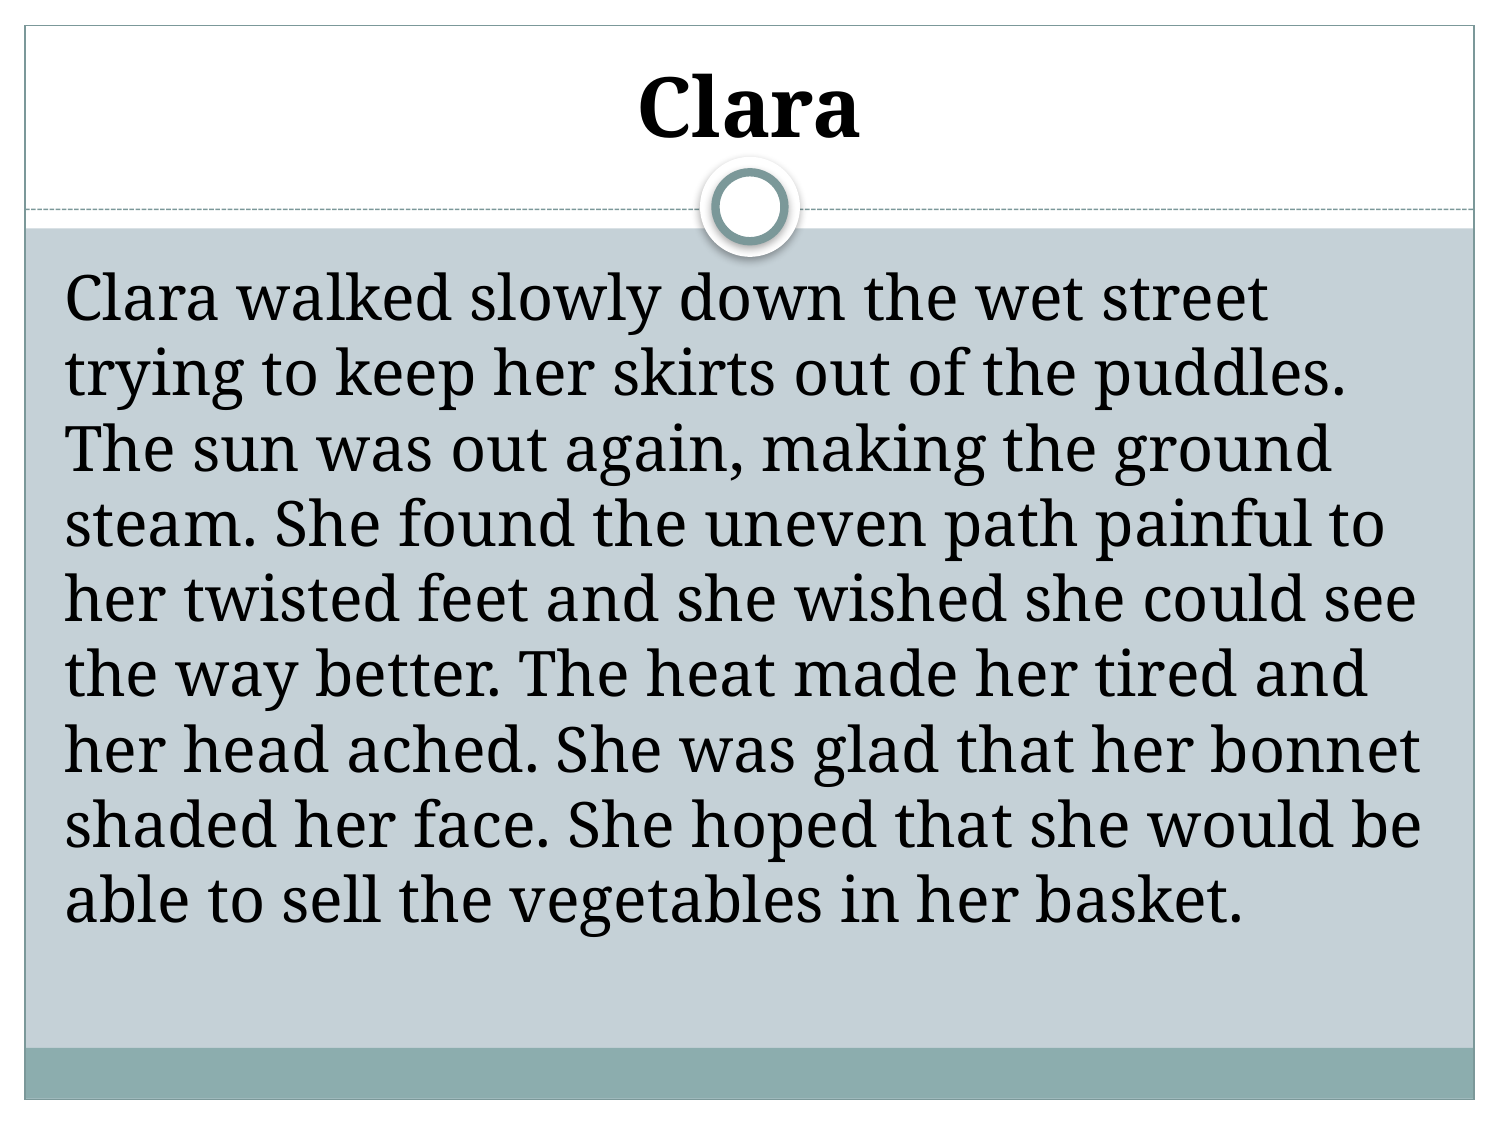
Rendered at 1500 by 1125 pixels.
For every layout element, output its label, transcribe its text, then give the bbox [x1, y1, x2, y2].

list Clara walked slowly down the wet street trying to keep her skirts out of the puddles. The sun was out again, making the ground steam. She found the uneven path painful to her twisted feet and she wished she could see the way better. The heat made her tired and her head ached. She was glad that her bonnet shaded her face. She hoped that she would be able to sell the vegetables in her basket. [49, 250, 1445, 1024]
title Clara [49, 37, 1450, 162]
